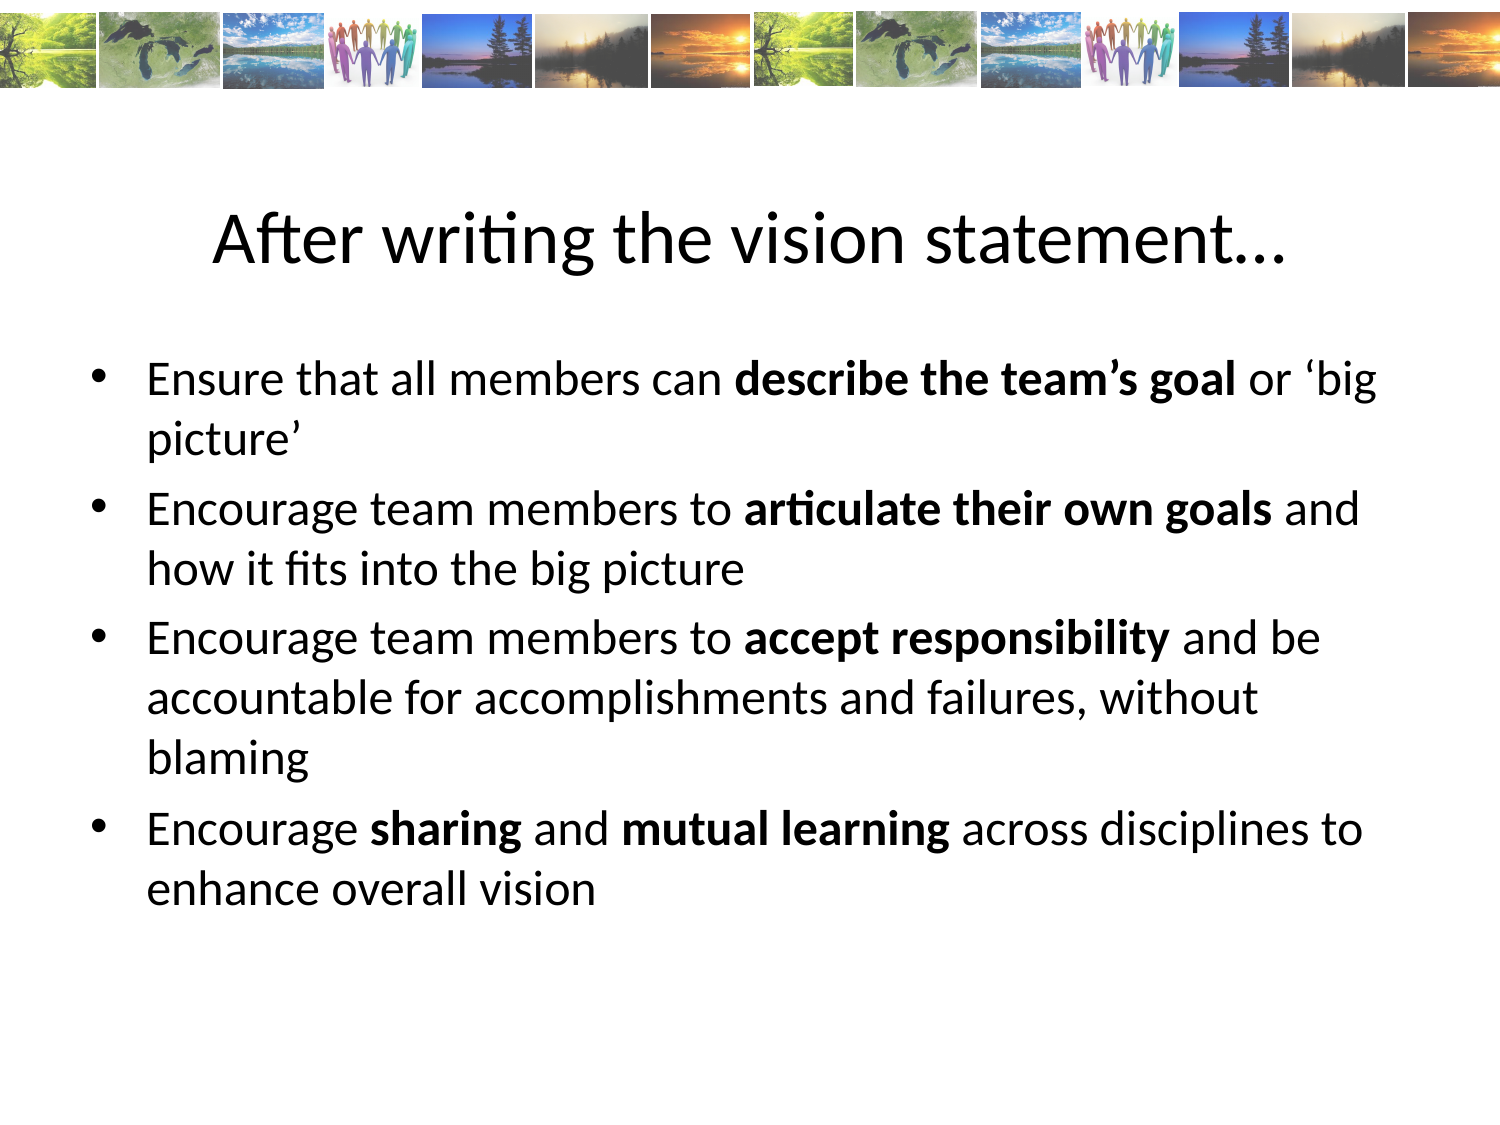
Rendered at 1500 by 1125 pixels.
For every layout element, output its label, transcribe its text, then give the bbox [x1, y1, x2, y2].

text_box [0, 11, 1500, 89]
list Ensure that all members can describe the team’s goal or ‘big picture’ Encourage team members to articulate their own goals and how it fits into the big picture Encourage team members to accept responsibility and be accountable for accomplishments and failures, without blaming Encourage sharing and mutual learning across disciplines to enhance overall vision [75, 337, 1425, 1005]
title After writing the vision statement… [75, 154, 1425, 313]
